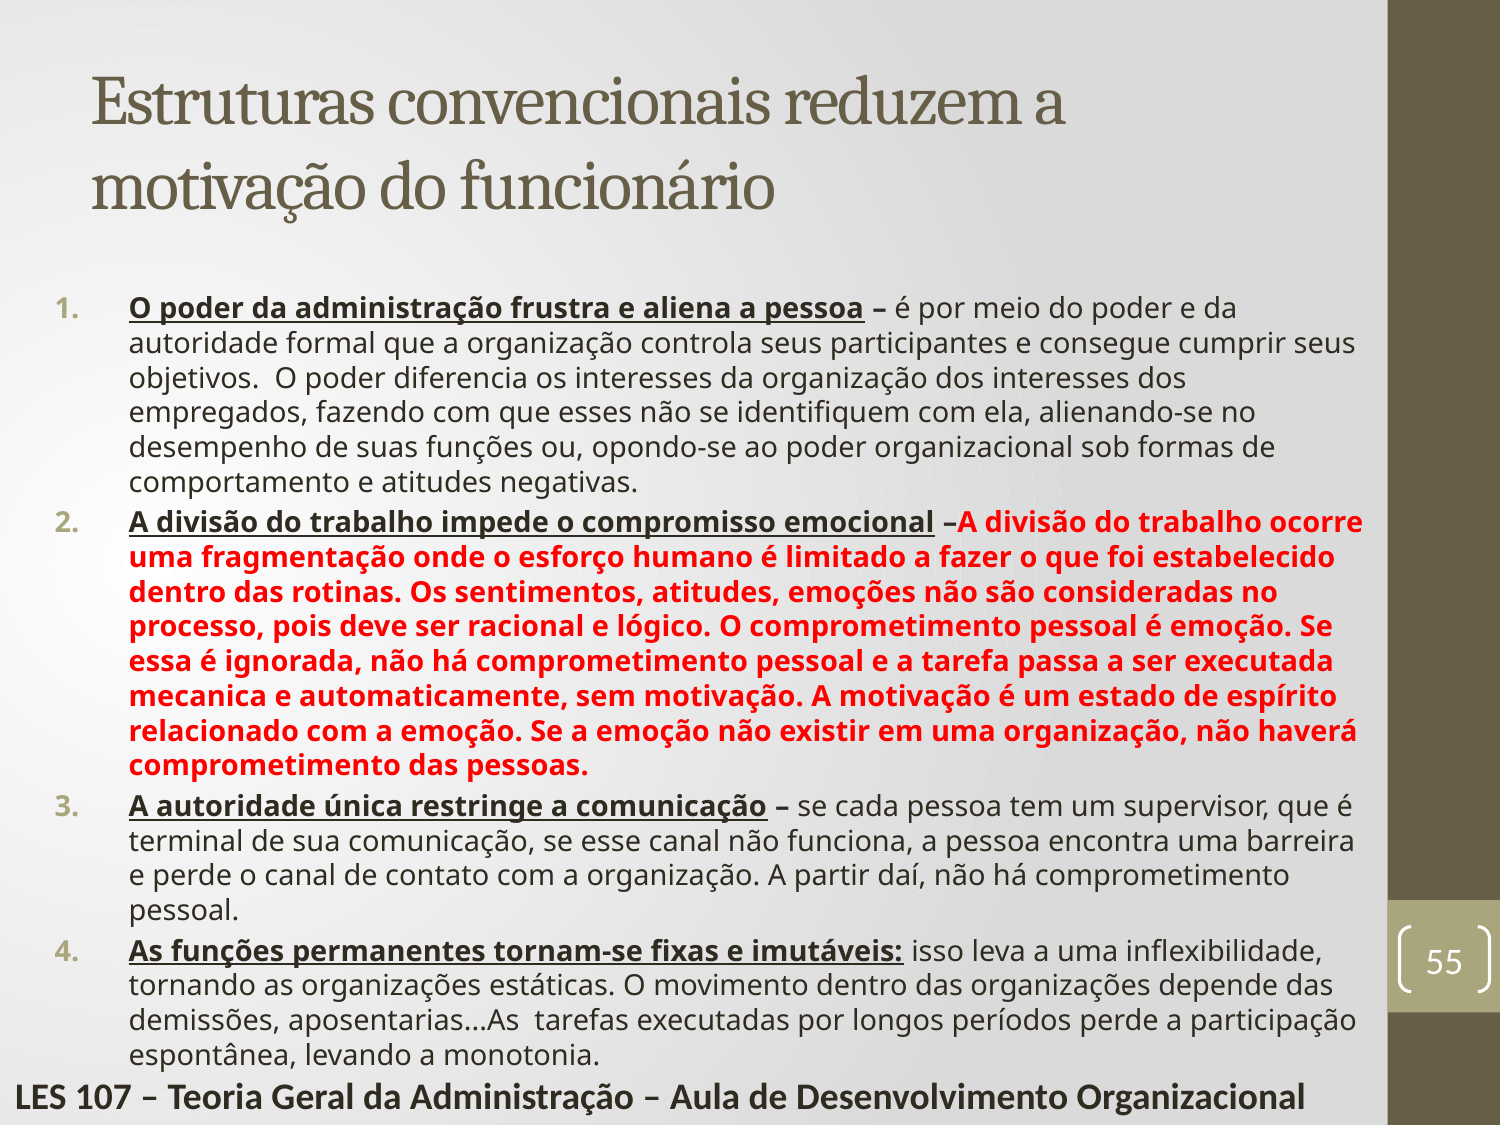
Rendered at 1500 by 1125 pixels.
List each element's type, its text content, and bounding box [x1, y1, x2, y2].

list O poder da administração frustra e aliena a pessoa – é por meio do poder e da autoridade formal que a organização controla seus participantes e consegue cumprir seus objetivos. O poder diferencia os interesses da organização dos interesses dos empregados, fazendo com que esses não se identifiquem com ela, alienando-se no desempenho de suas funções ou, opondo-se ao poder organizacional sob formas de comportamento e atitudes negativas. A divisão do trabalho impede o compromisso emocional –A divisão do trabalho ocorre uma fragmentação onde o esforço humano é limitado a fazer o que foi estabelecido dentro das rotinas. Os sentimentos, atitudes, emoções não são consideradas no processo, pois deve ser racional e lógico. O comprometimento pessoal é emoção. Se essa é ignorada, não há comprometimento pessoal e a tarefa passa a ser executada mecanica e automaticamente, sem motivação. A motivação é um estado de espírito relacionado com a emoção. Se a emoção não existir em uma organização, não haverá comprometimento das pessoas. A autoridade única restringe a comunicação – se cada pessoa tem um supervisor, que é terminal de sua comunicação, se esse canal não funciona, a pessoa encontra uma barreira e perde o canal de contato com a organização. A partir daí, não há comprometimento pessoal. As funções permanentes tornam-se fixas e imutáveis: isso leva a uma inflexibilidade, tornando as organizações estáticas. O movimento dentro das organizações depende das demissões, aposentarias...As tarefas executadas por longos períodos perde a participação espontânea, levando a monotonia. [39, 282, 1388, 1083]
slide_number 55 [1397, 925, 1492, 994]
title Estruturas convencionais reduzem a motivação do funcionário [75, 45, 1325, 233]
